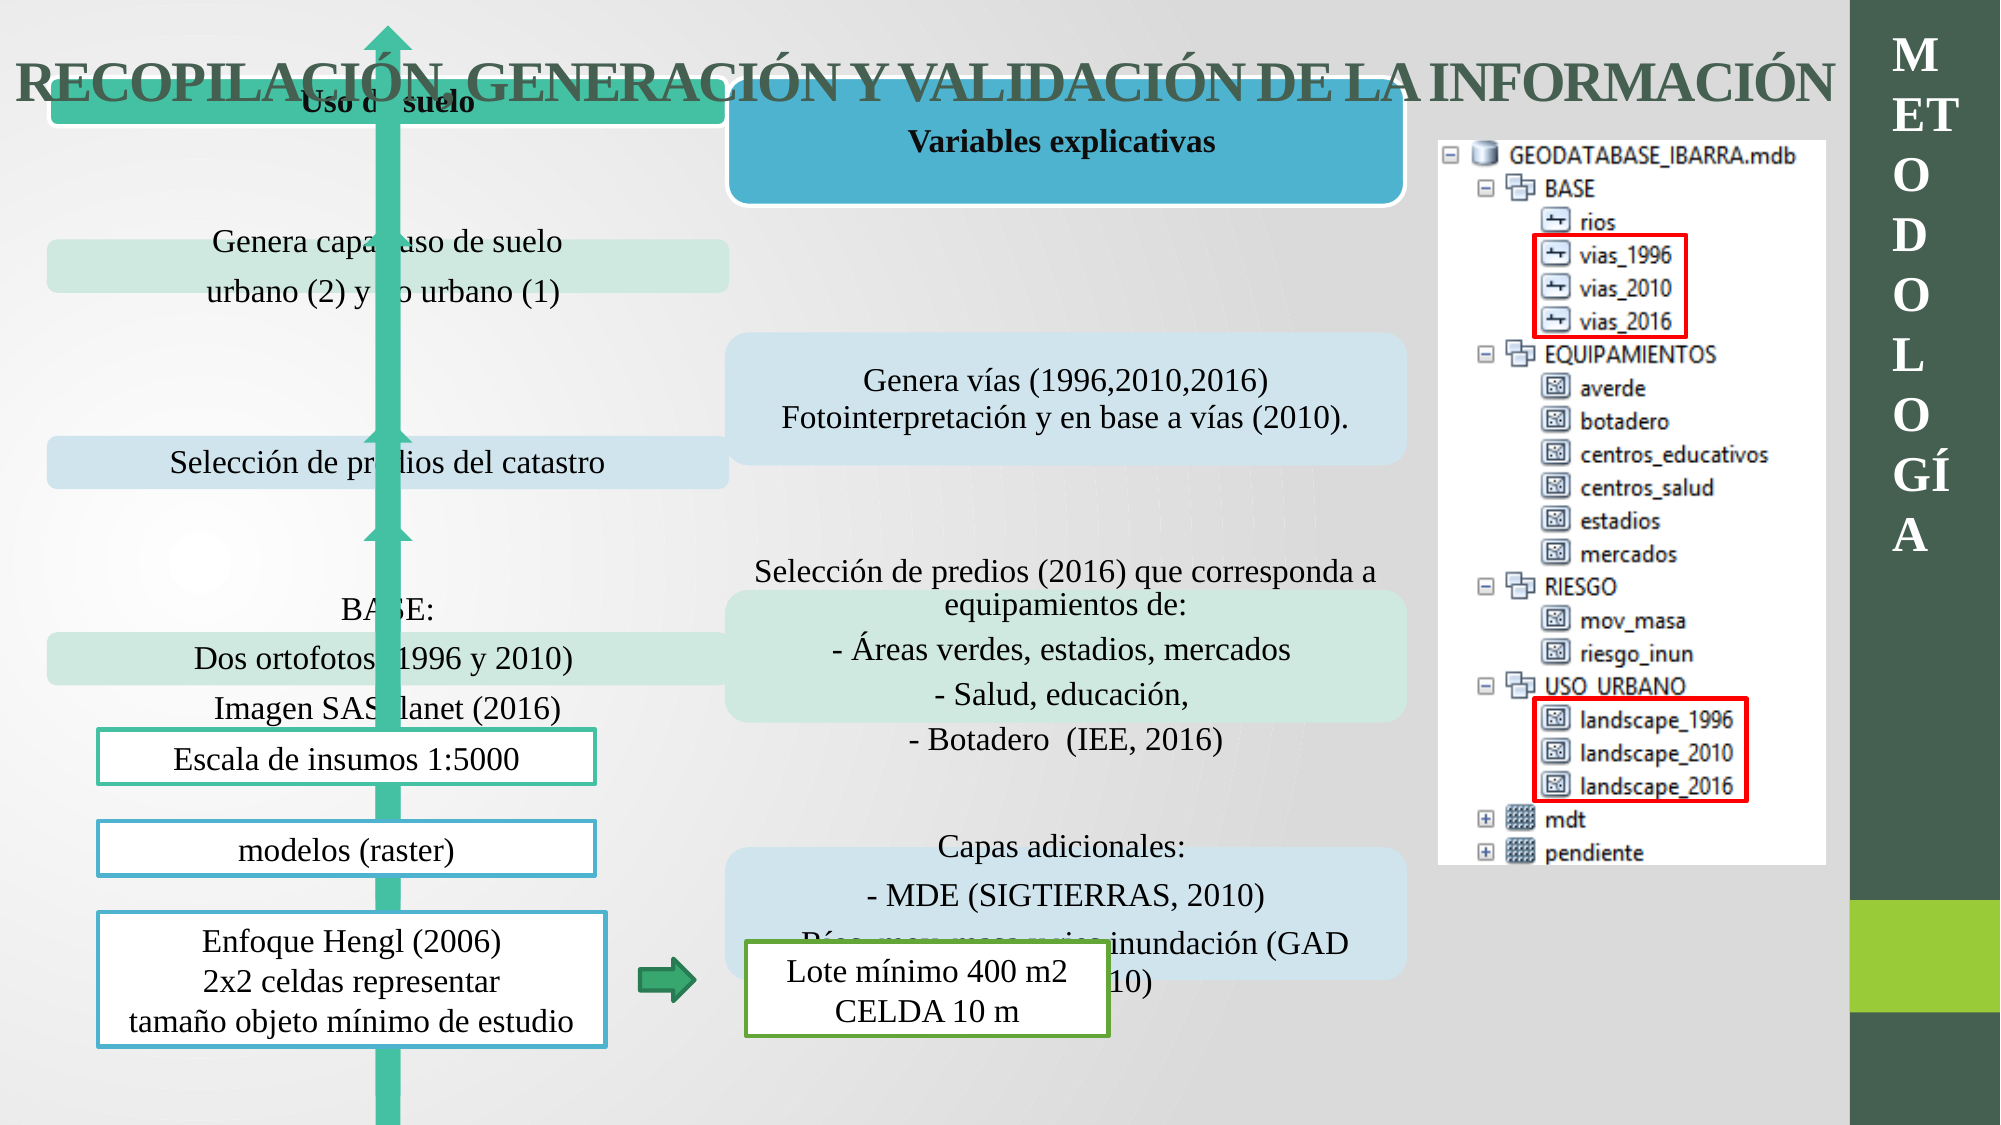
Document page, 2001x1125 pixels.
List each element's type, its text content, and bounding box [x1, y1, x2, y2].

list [48, 76, 1406, 979]
text_box METODOLOGÍA [1878, 14, 1974, 570]
picture [1437, 139, 1827, 865]
text_box Enfoque Hengl (2006) 2x2 celdas representar tamaño objeto mínimo de estudio [96, 984, 608, 1049]
text_box Lote mínimo 400 m2 CELDA 10 m [744, 984, 1111, 1038]
text_box [637, 984, 694, 1004]
text_box RECOPILACIÓN, GENERACIÓN Y VALIDACIÓN DE LA INFORMACIÓN [0, 30, 1878, 126]
